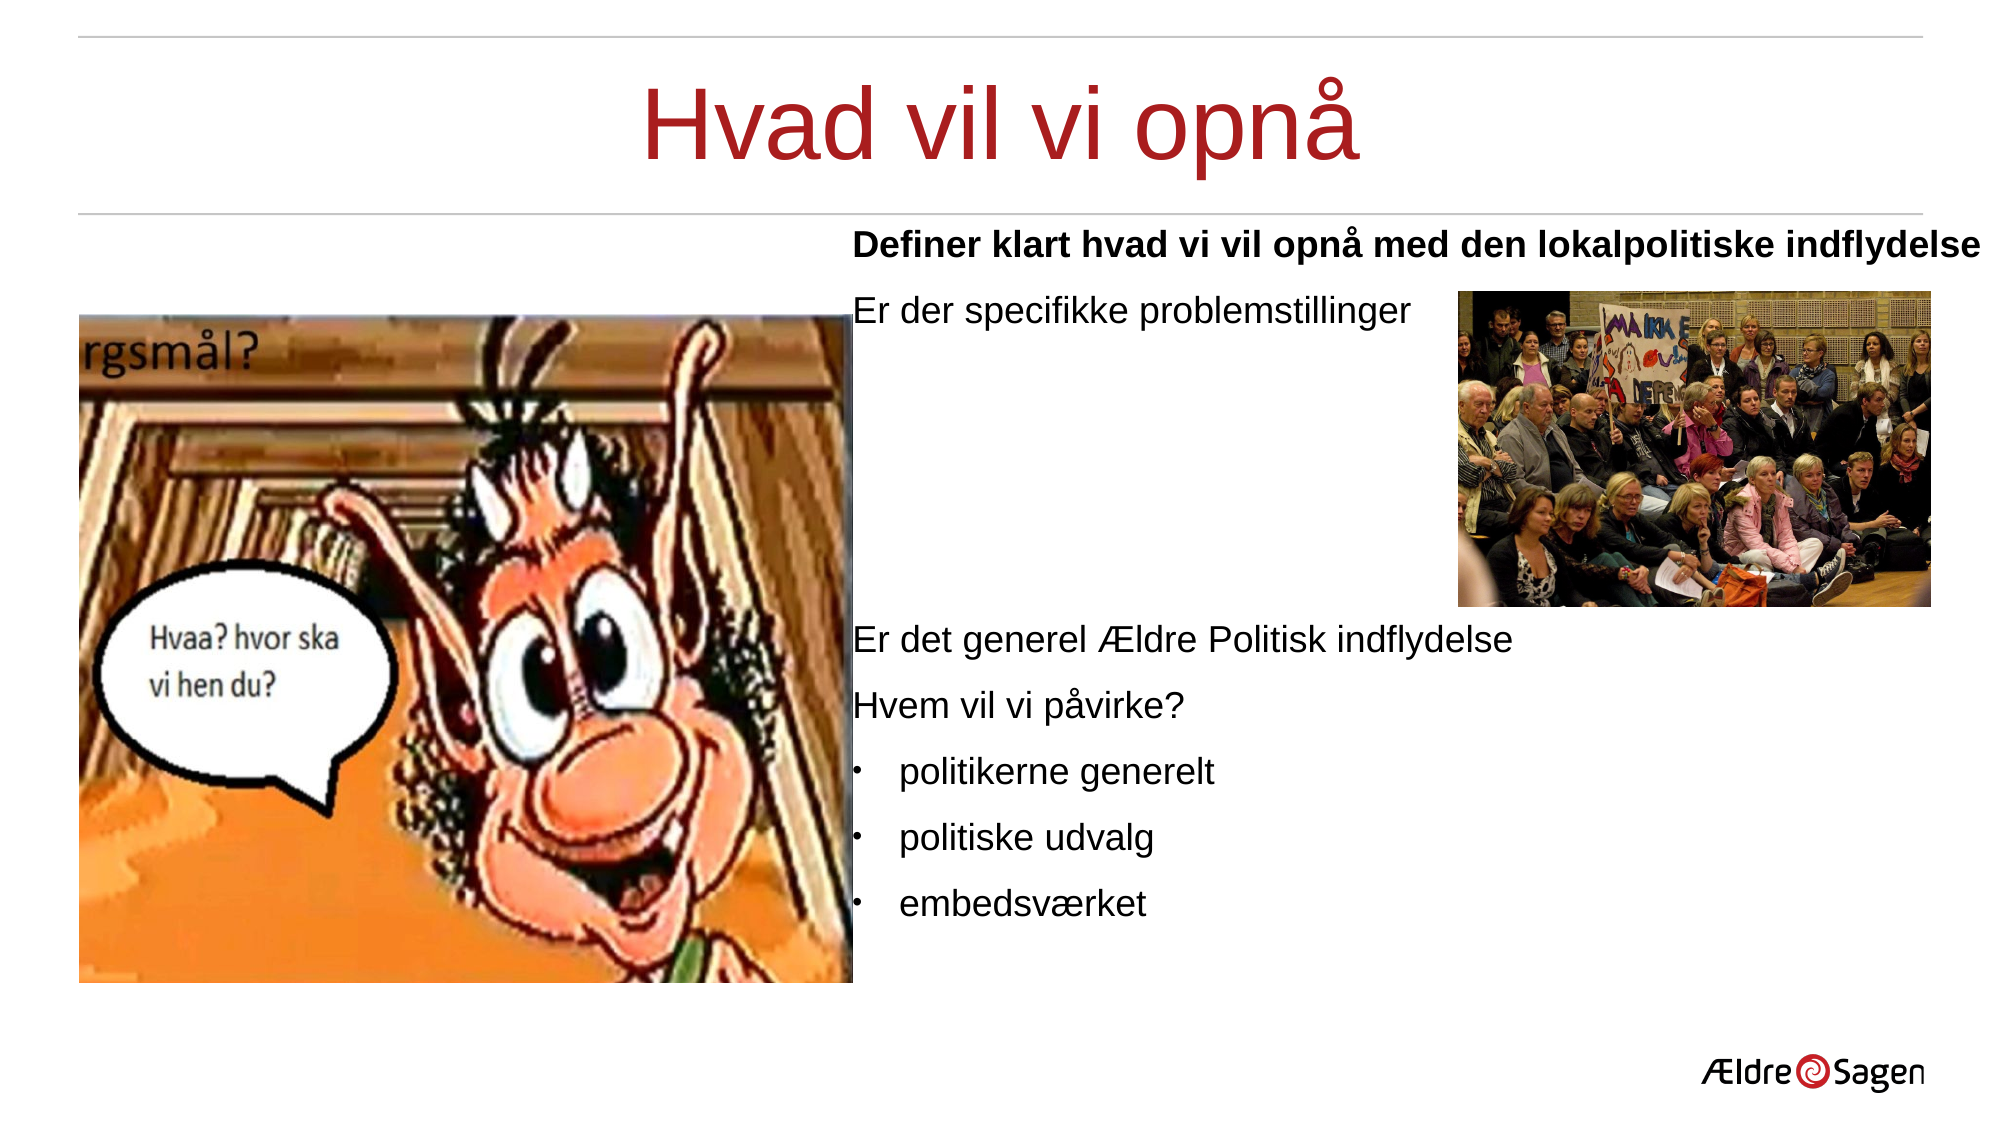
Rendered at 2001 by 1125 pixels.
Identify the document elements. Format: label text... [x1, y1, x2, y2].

list Definer klart hvad vi vil opnå med den lokalpolitiske indflydelse Er der specifikke problemstillinger Er det generel Ældre Politisk indflydelse Hvem vil vi påvirke? politikerne generelt politiske udvalg embedsværket [851, 219, 2000, 993]
picture [1458, 290, 1931, 607]
picture [79, 314, 853, 983]
title Hvad vil vi opnå [78, 37, 1923, 199]
